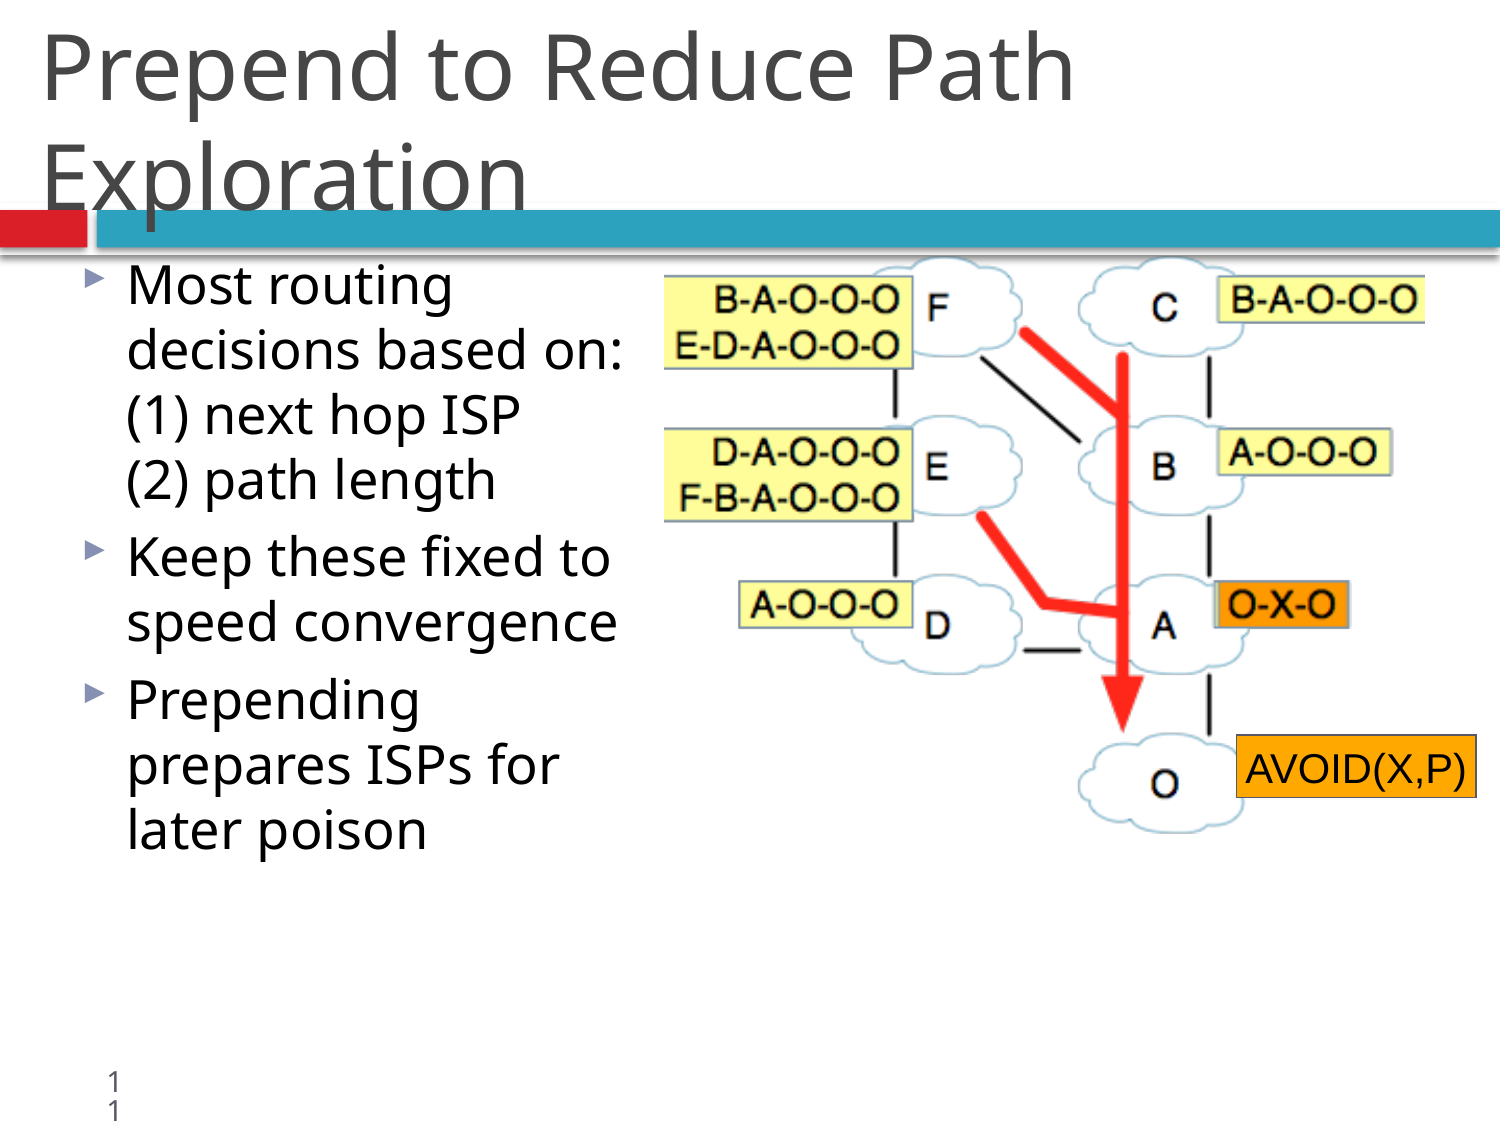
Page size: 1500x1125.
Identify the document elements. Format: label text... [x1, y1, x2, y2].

title Prepend to Reduce Path Exploration [24, 37, 1475, 200]
text_box AVOID(X,P) [1432, 735, 1476, 798]
text_box Most routing decisions based on: (1) next hop ISP (2) path length Keep these fixed to speed convergence Prepending prepares ISPs for later poison [74, 243, 663, 1055]
picture [664, 255, 1426, 836]
text_box 112 [100, 1056, 144, 1103]
